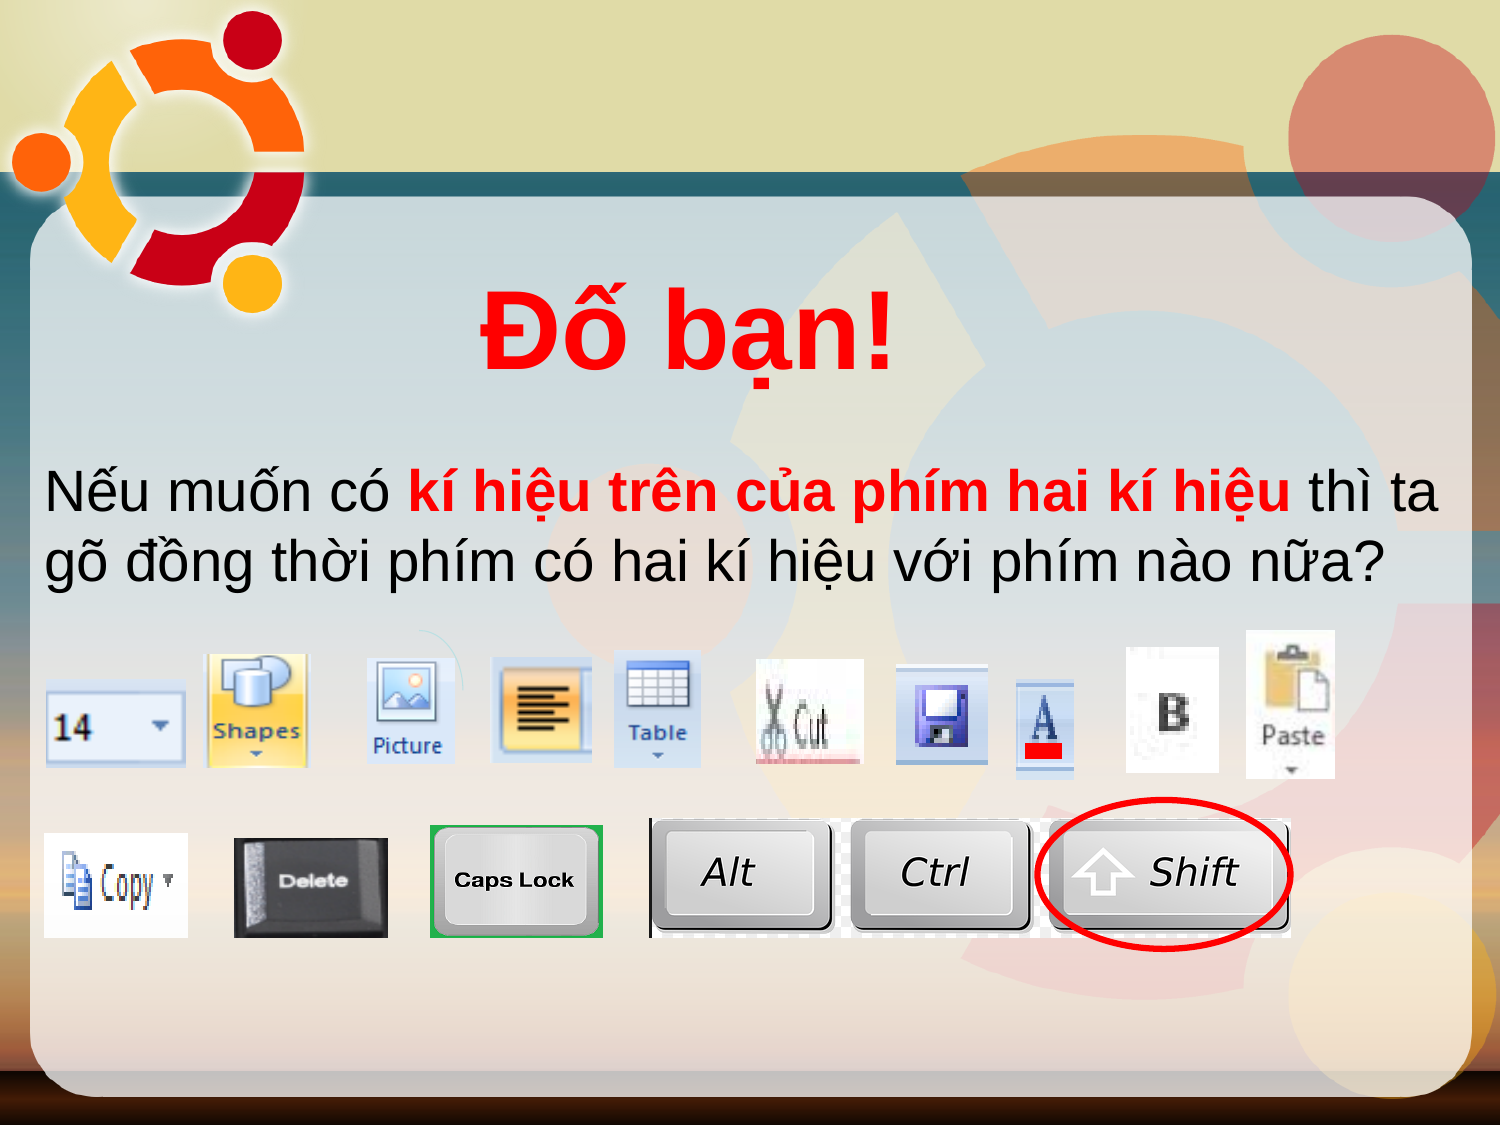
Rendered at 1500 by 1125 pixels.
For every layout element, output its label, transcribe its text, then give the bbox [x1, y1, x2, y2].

text_box Nếu muốn có kí hiệu trên của phím hai kí hiệu thì ta gõ đồng thời phím có hai kí hiệu với phím nào nữa? [29, 445, 1471, 601]
text_box [1095, 938, 1233, 950]
text_box Đố bạn! [465, 249, 914, 400]
picture [0, 0, 1500, 1125]
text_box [44, 630, 1335, 938]
